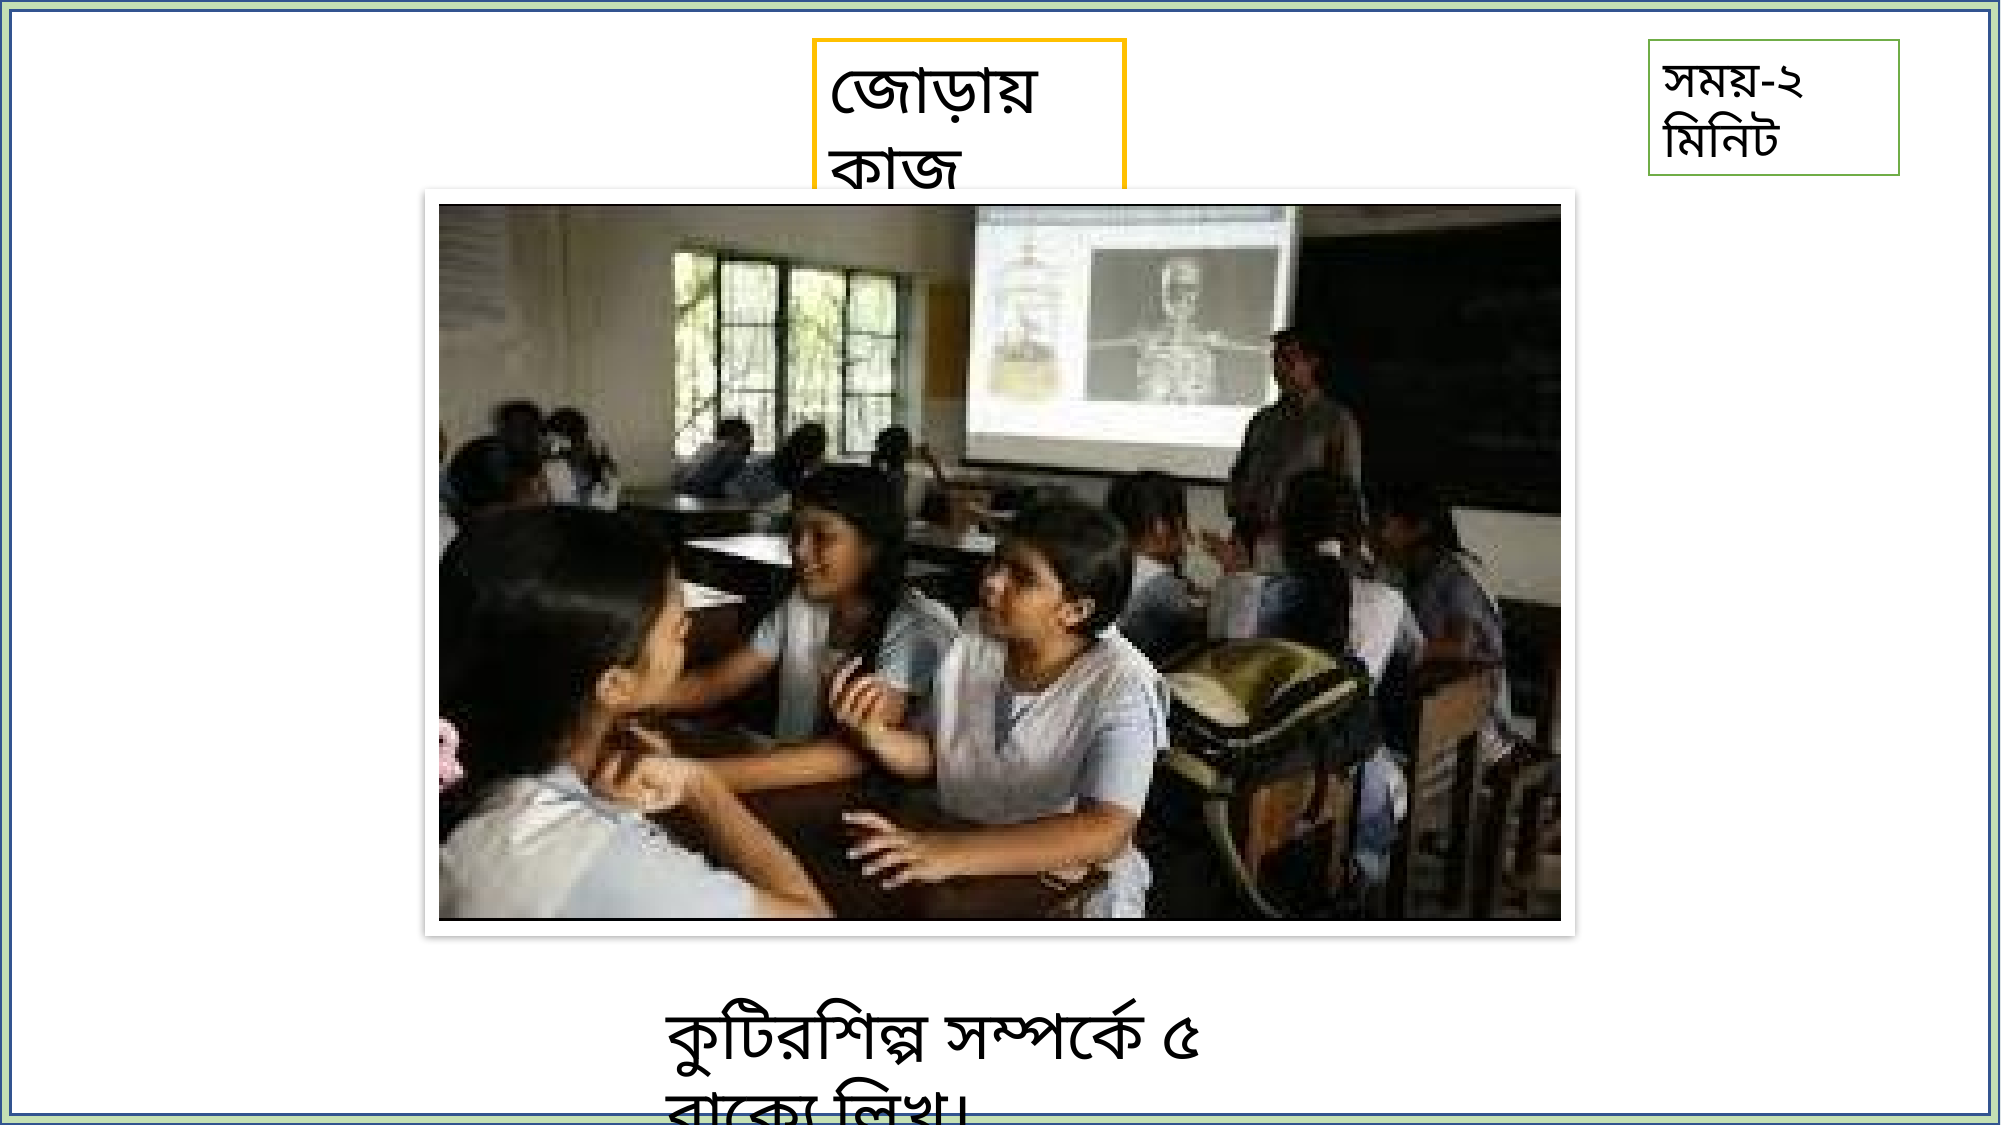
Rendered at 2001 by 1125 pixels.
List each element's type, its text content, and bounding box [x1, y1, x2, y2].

text_box কুটিরশিল্প সম্পর্কে ৫ বাক্যে লিখ। [651, 985, 1349, 1125]
text_box জোড়ায় কাজ [813, 39, 1125, 187]
picture [439, 203, 1561, 922]
text_box সময়-২ মিনিট [1648, 39, 1900, 176]
